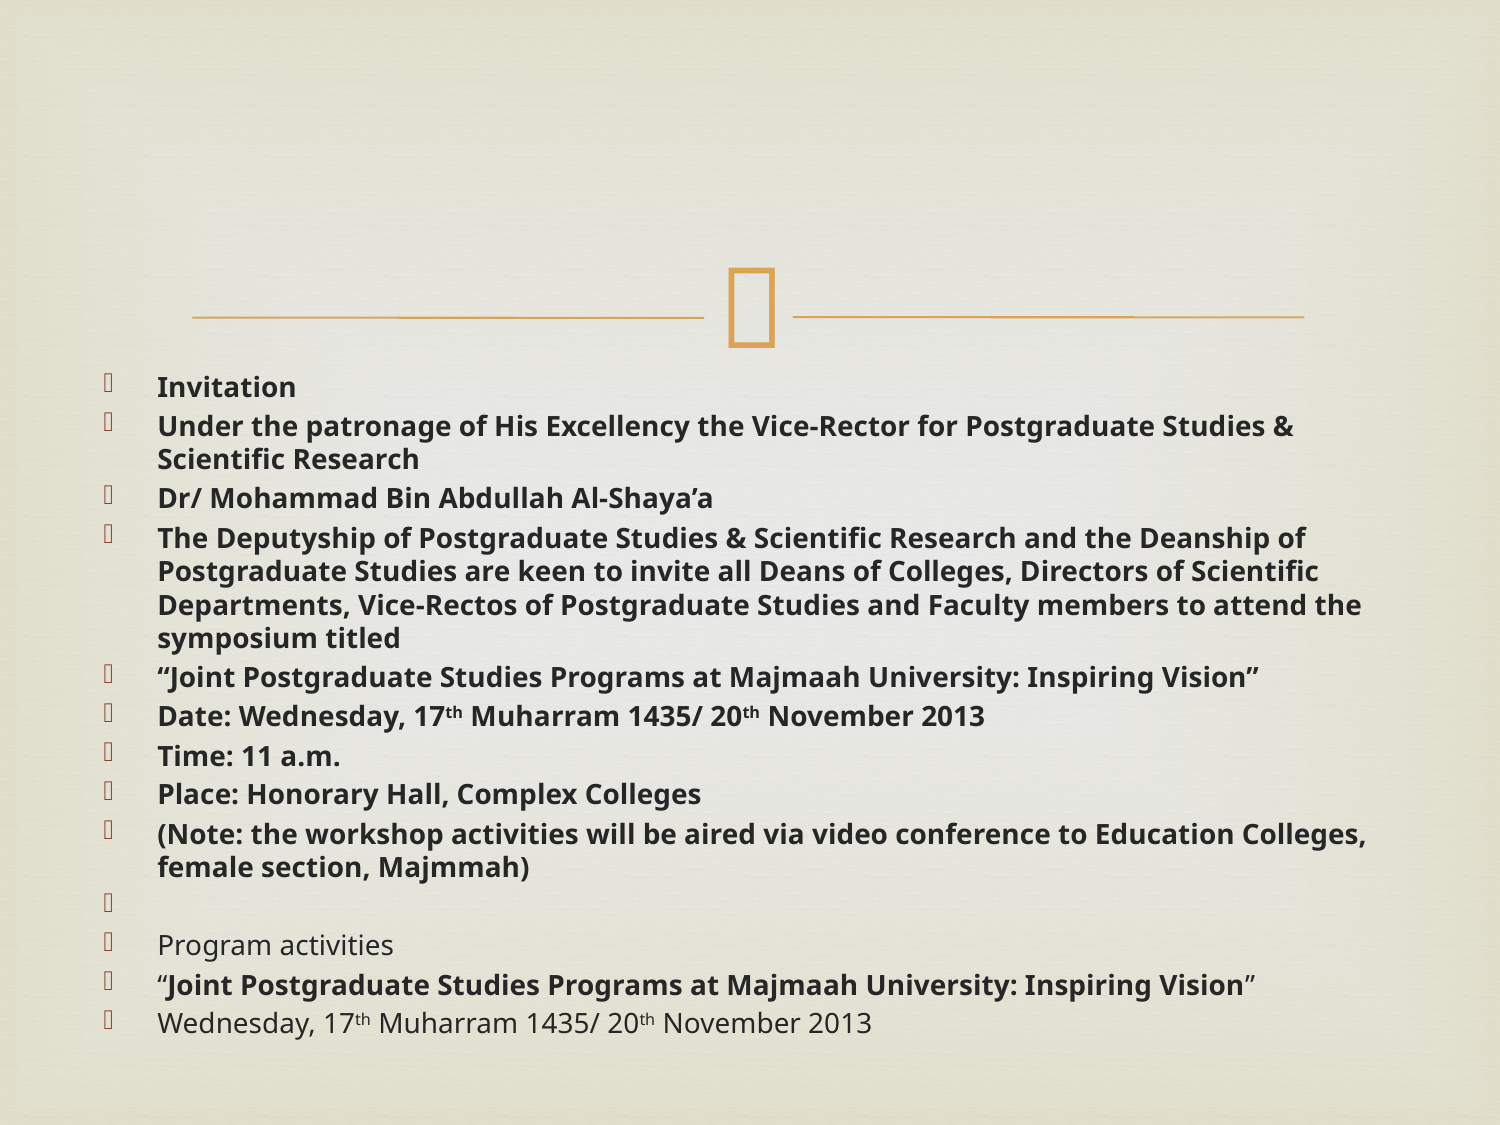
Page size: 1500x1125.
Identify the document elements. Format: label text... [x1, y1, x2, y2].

list Invitation Under the patronage of His Excellency the Vice-Rector for Postgraduate Studies & Scientific Research Dr/ Mohammad Bin Abdullah Al-Shaya’a The Deputyship of Postgraduate Studies & Scientific Research and the Deanship of Postgraduate Studies are keen to invite all Deans of Colleges, Directors of Scientific Departments, Vice-Rectos of Postgraduate Studies and Faculty members to attend the symposium titled “Joint Postgraduate Studies Programs at Majmaah University: Inspiring Vision” Date: Wednesday, 17th Muharram 1435/ 20th November 2013 Time: 11 a.m. Place: Honorary Hall, Complex Colleges (Note: the workshop activities will be aired via video conference to Education Colleges, female section, Majmmah) Program activities “Joint Postgraduate Studies Programs at Majmaah University: Inspiring Vision” Wednesday, 17th Muharram 1435/ 20th November 2013 [88, 361, 1421, 1052]
